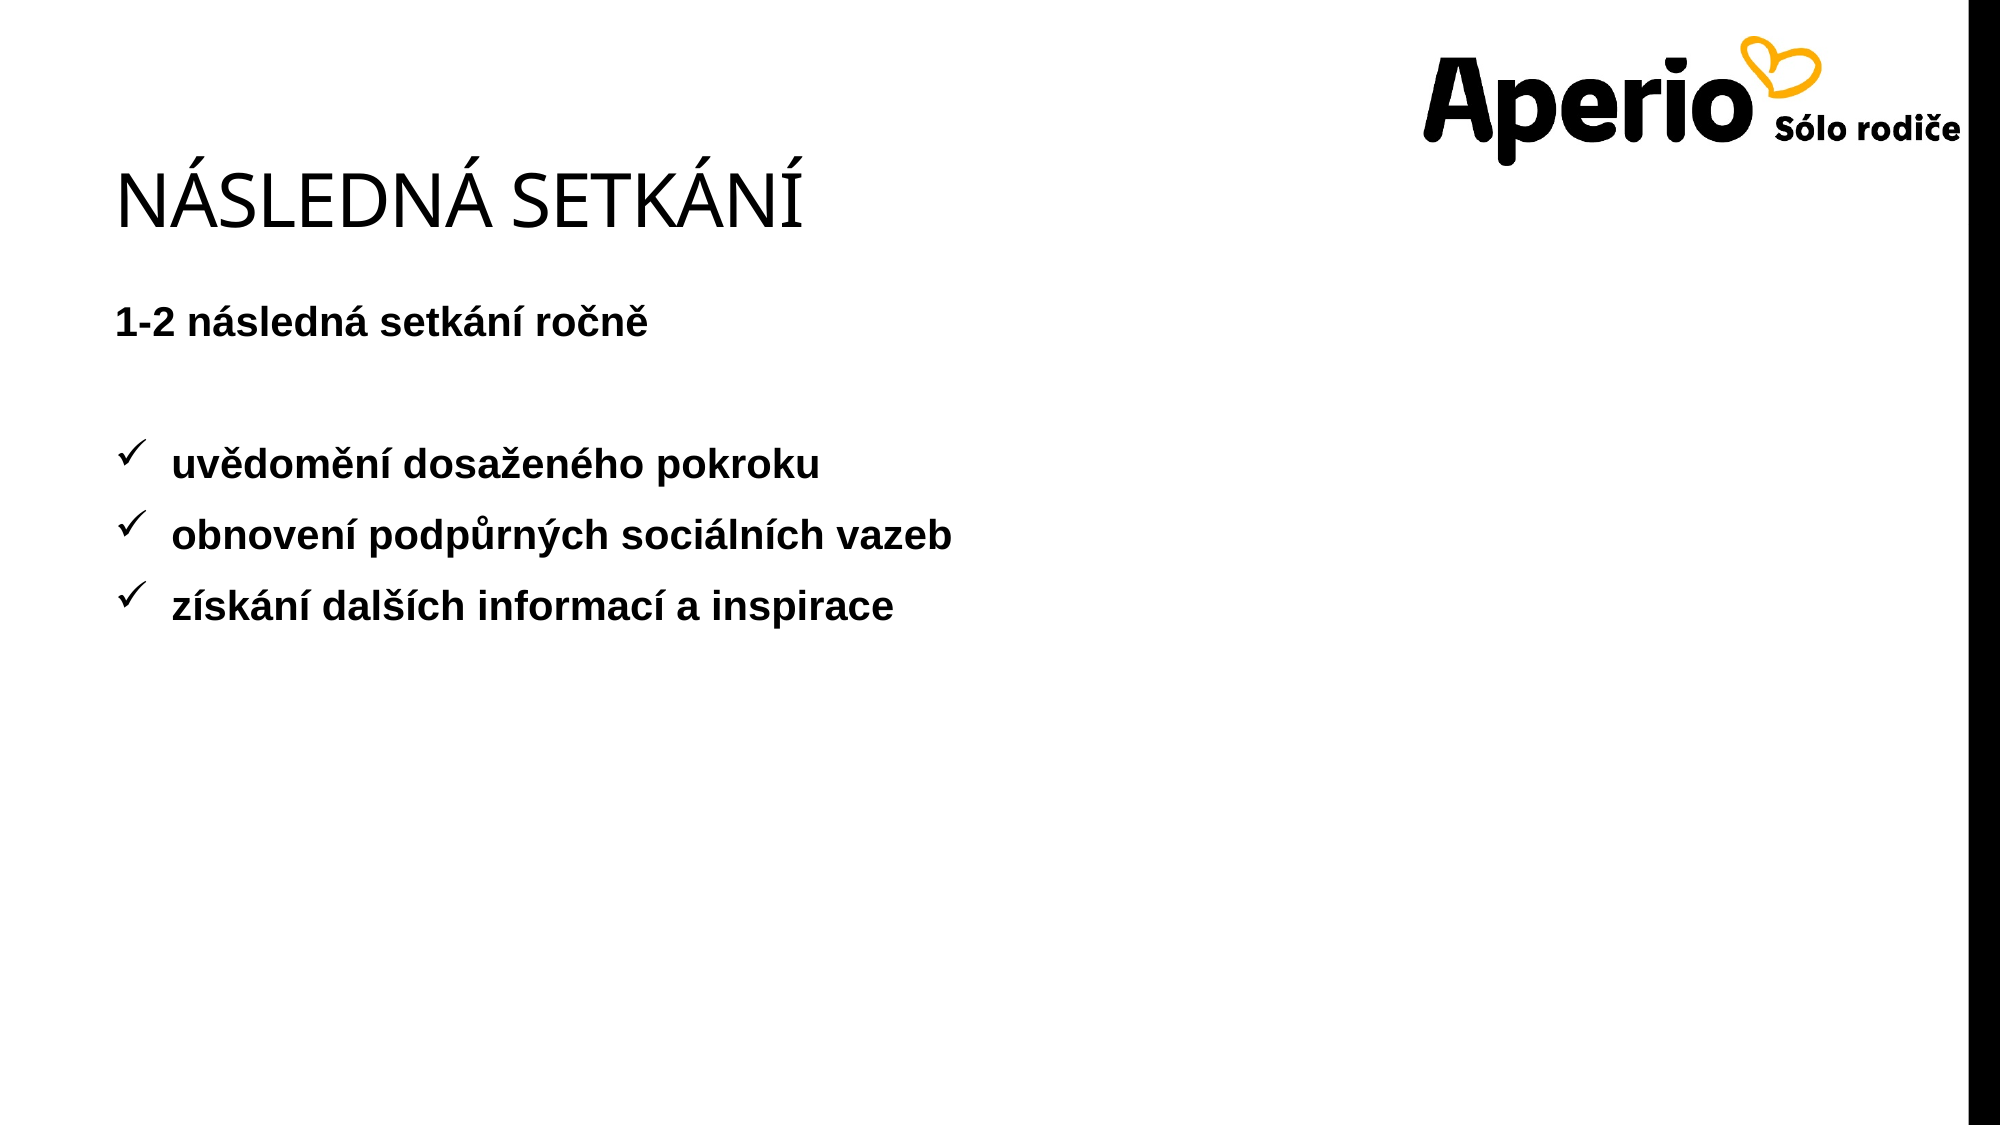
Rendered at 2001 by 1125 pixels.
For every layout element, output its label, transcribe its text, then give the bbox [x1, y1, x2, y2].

picture [1423, 36, 1960, 166]
title následná setkání [99, 25, 1367, 250]
list 1-2 následná setkání ročně uvědomění dosaženého pokroku obnovení podpůrných sociálních vazeb získání dalších informací a inspirace [99, 287, 1767, 1005]
